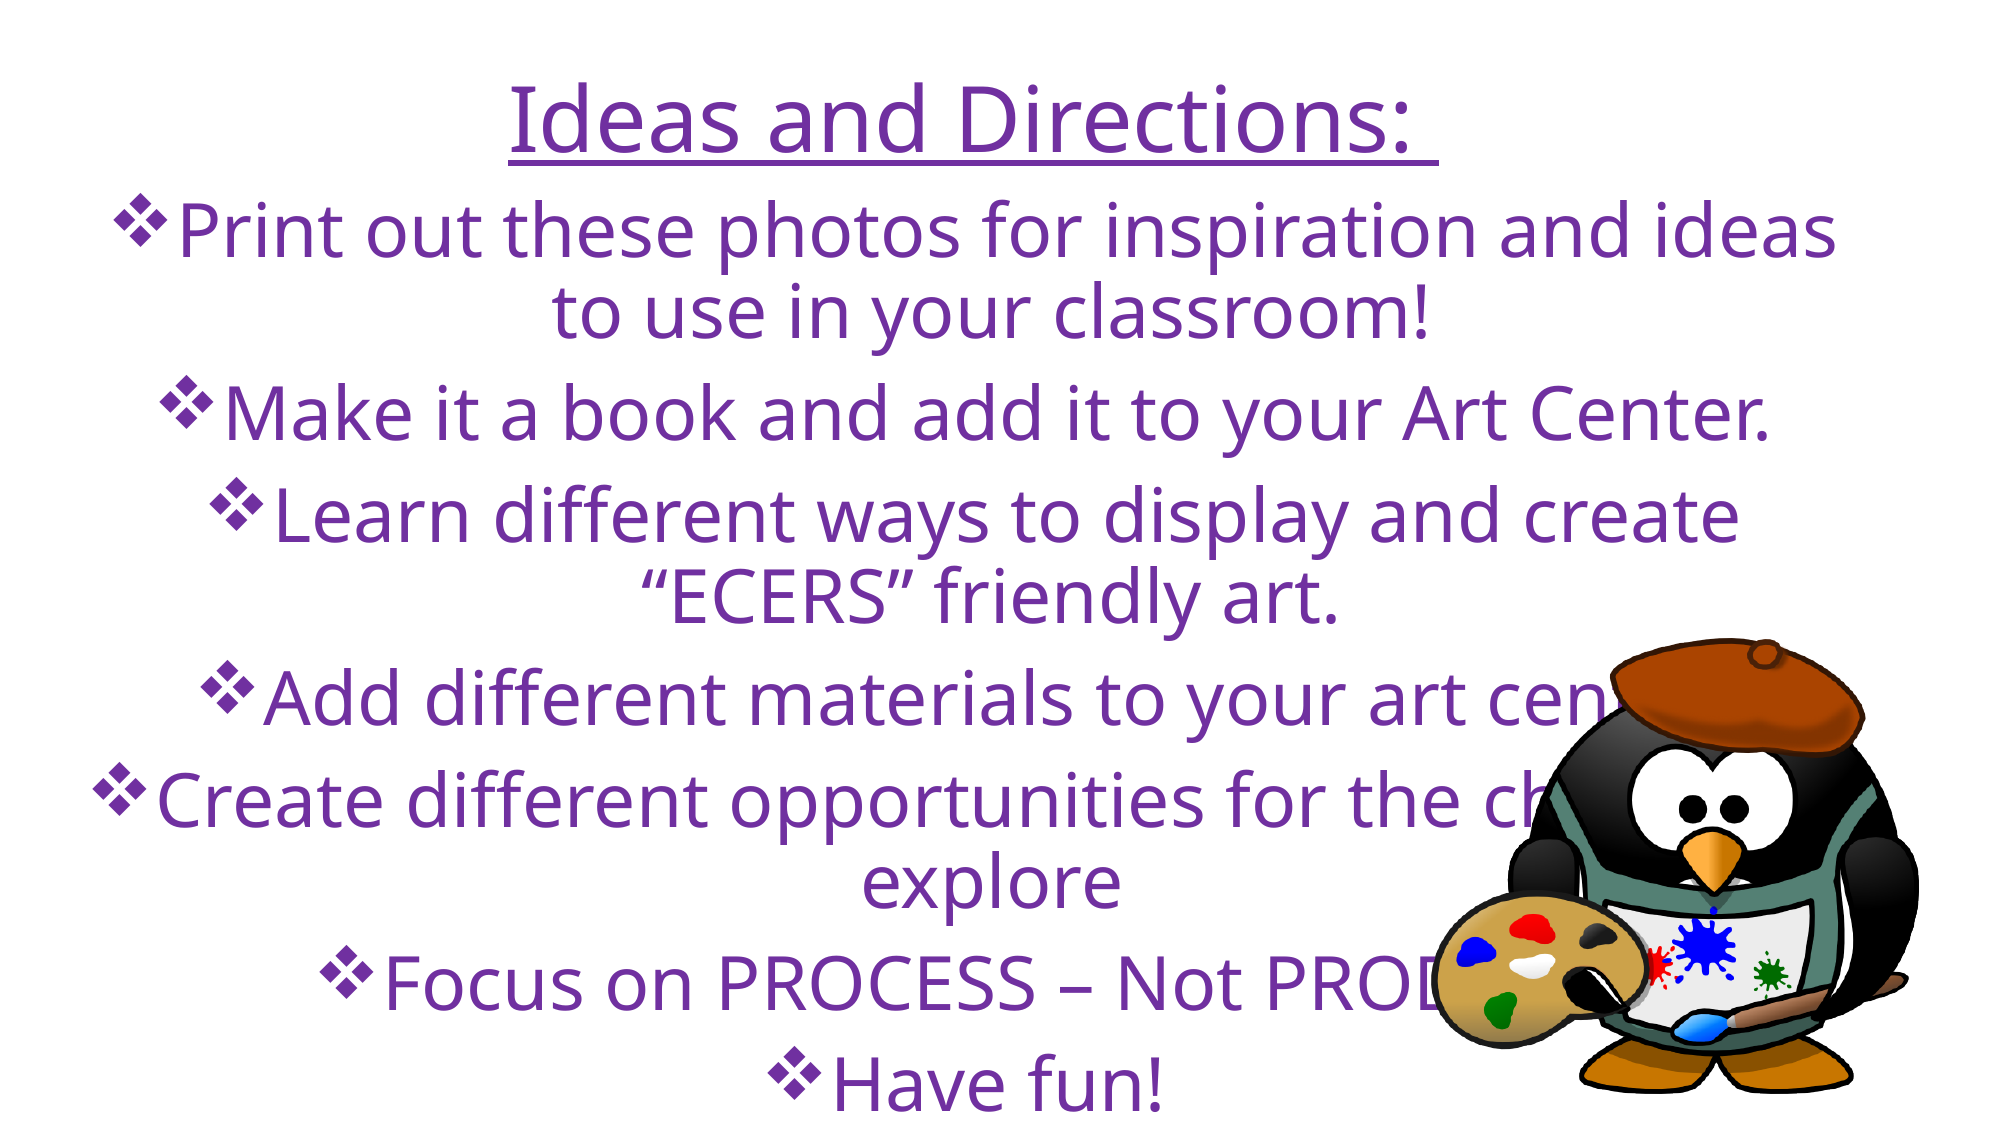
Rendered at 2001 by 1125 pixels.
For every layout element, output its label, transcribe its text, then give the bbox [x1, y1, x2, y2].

subtitle Ideas and Directions: Print out these photos for inspiration and ideas to use in your classroom! Make it a book and add it to your Art Center. Learn different ways to display and create “ECERS” friendly art. Add different materials to your art center! Create different opportunities for the children to explore Focus on PROCESS – Not PRODUCT Have fun! Be Creativity [49, 66, 1898, 878]
picture [1430, 638, 1919, 1094]
